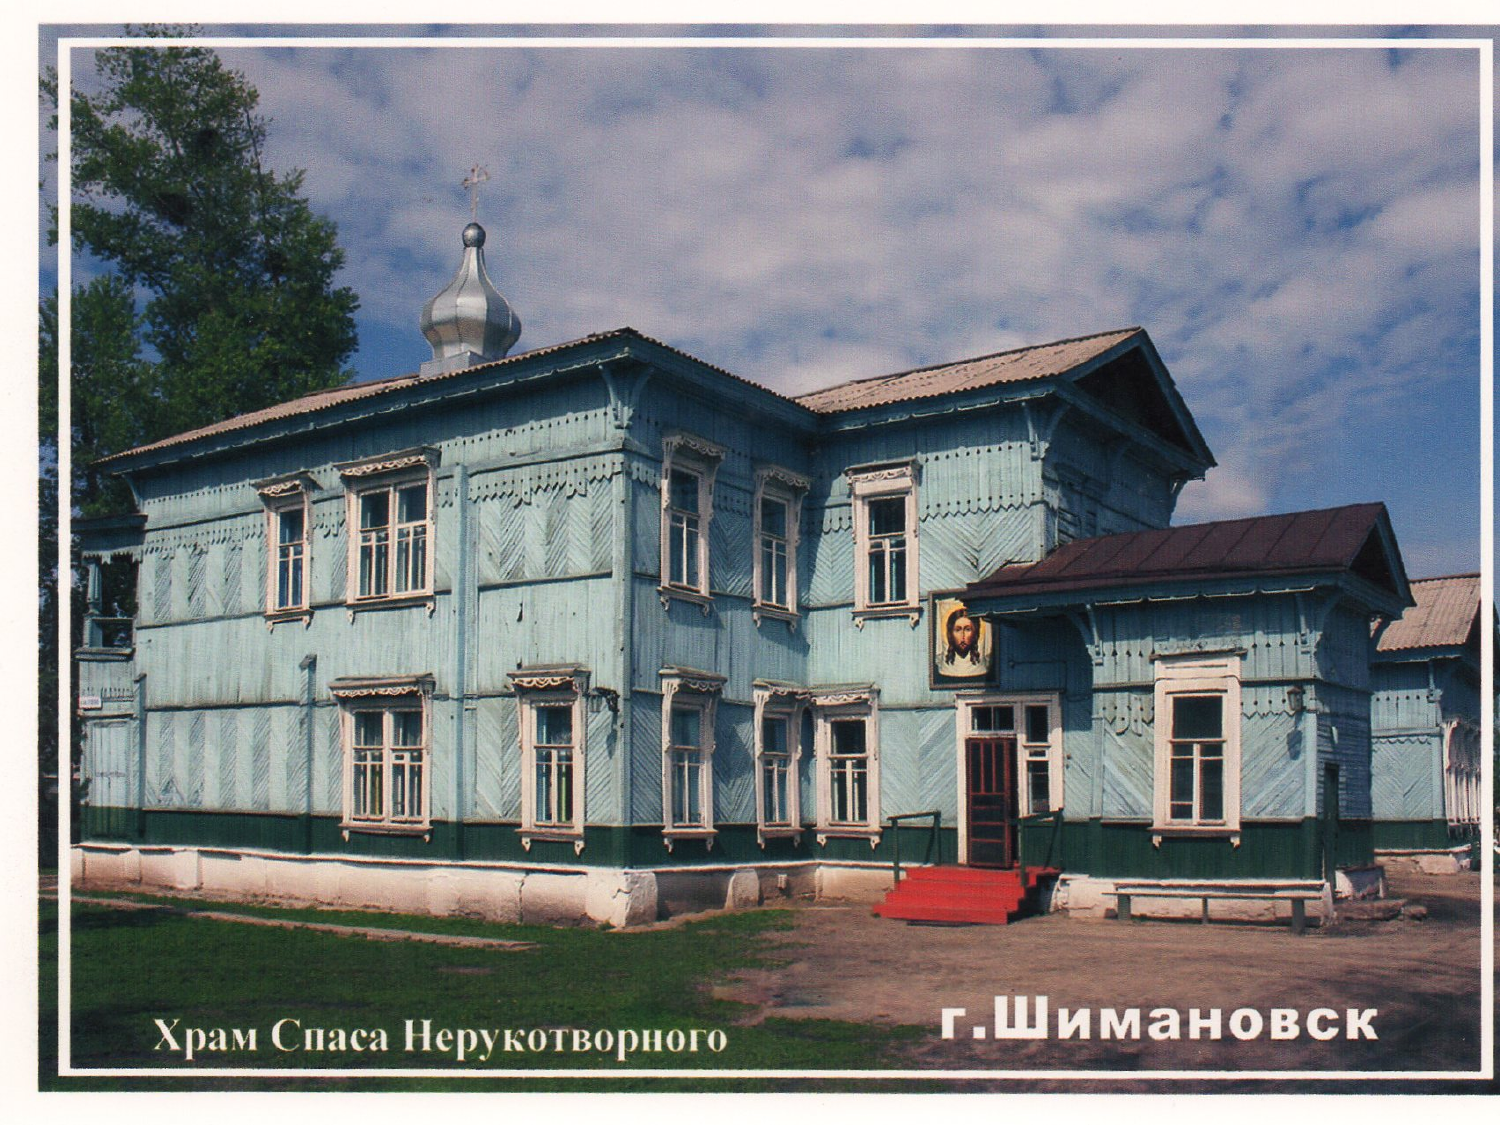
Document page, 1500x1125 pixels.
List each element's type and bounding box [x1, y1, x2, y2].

list [0, 0, 1500, 1125]
